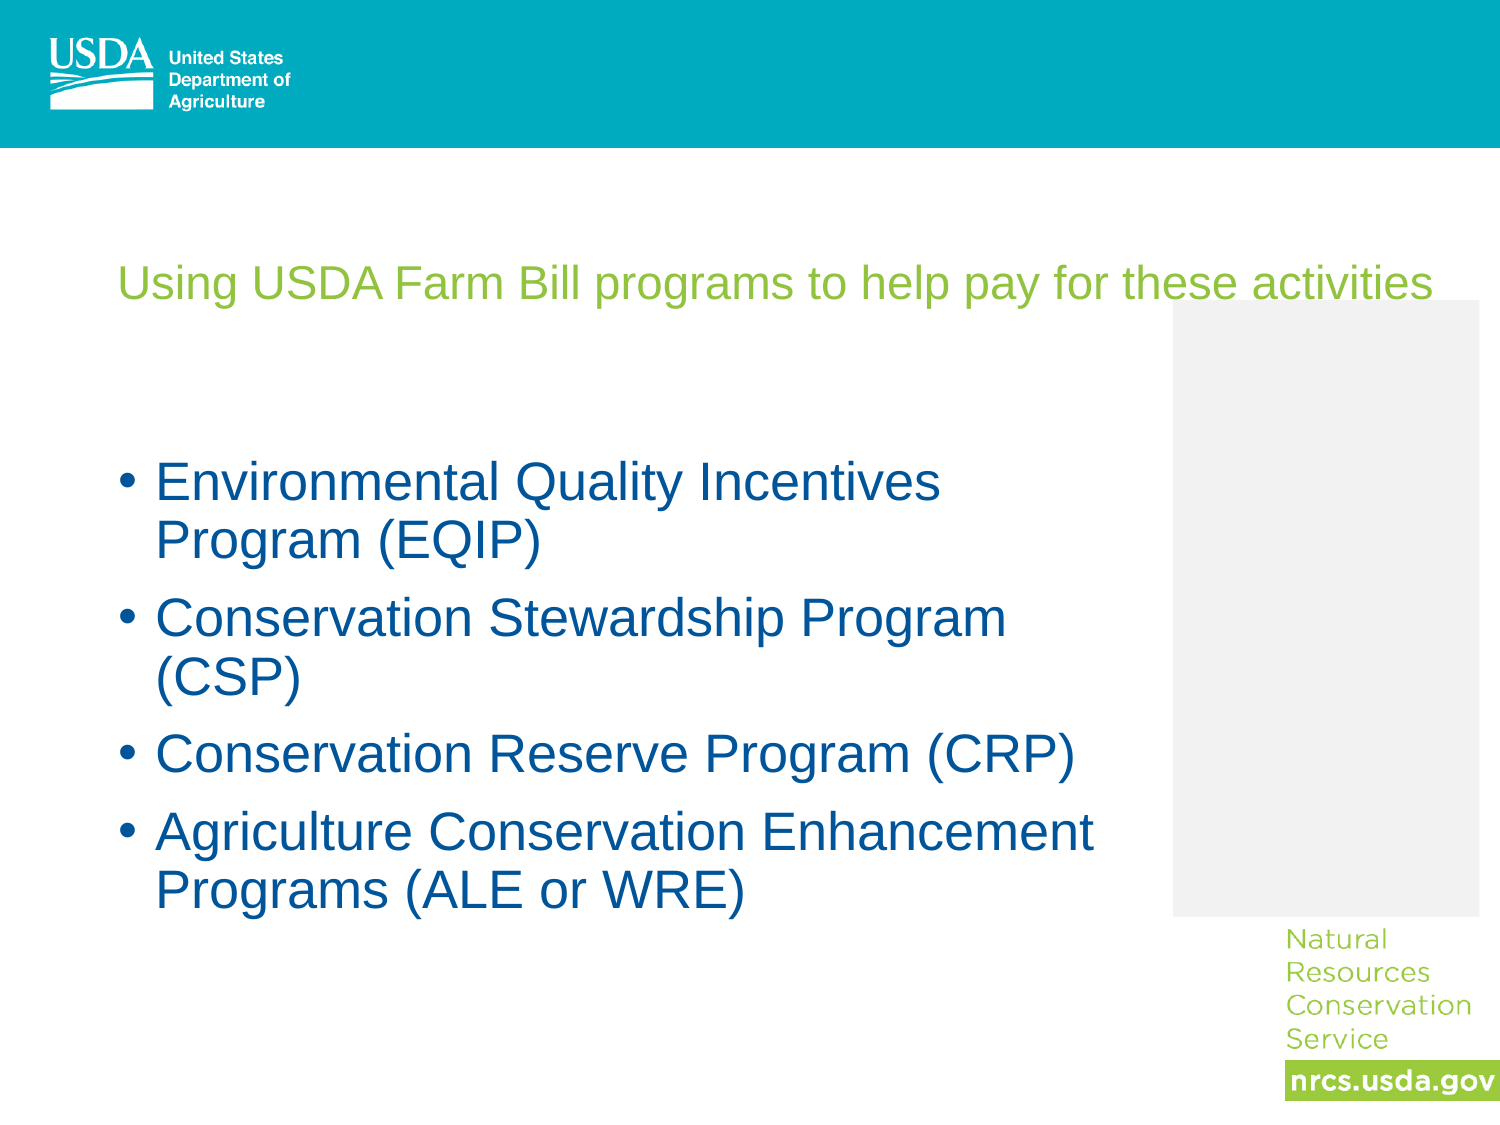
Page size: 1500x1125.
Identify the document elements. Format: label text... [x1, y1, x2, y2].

picture [0, 0, 1500, 1125]
list Environmental Quality Incentives Program (EQIP) Conservation Stewardship Program (CSP) Conservation Reserve Program (CRP) Agriculture Conservation Enhancement Programs (ALE or WRE) [103, 446, 1161, 1005]
title Using USDA Farm Bill programs to help pay for these activities [92, 226, 1461, 342]
